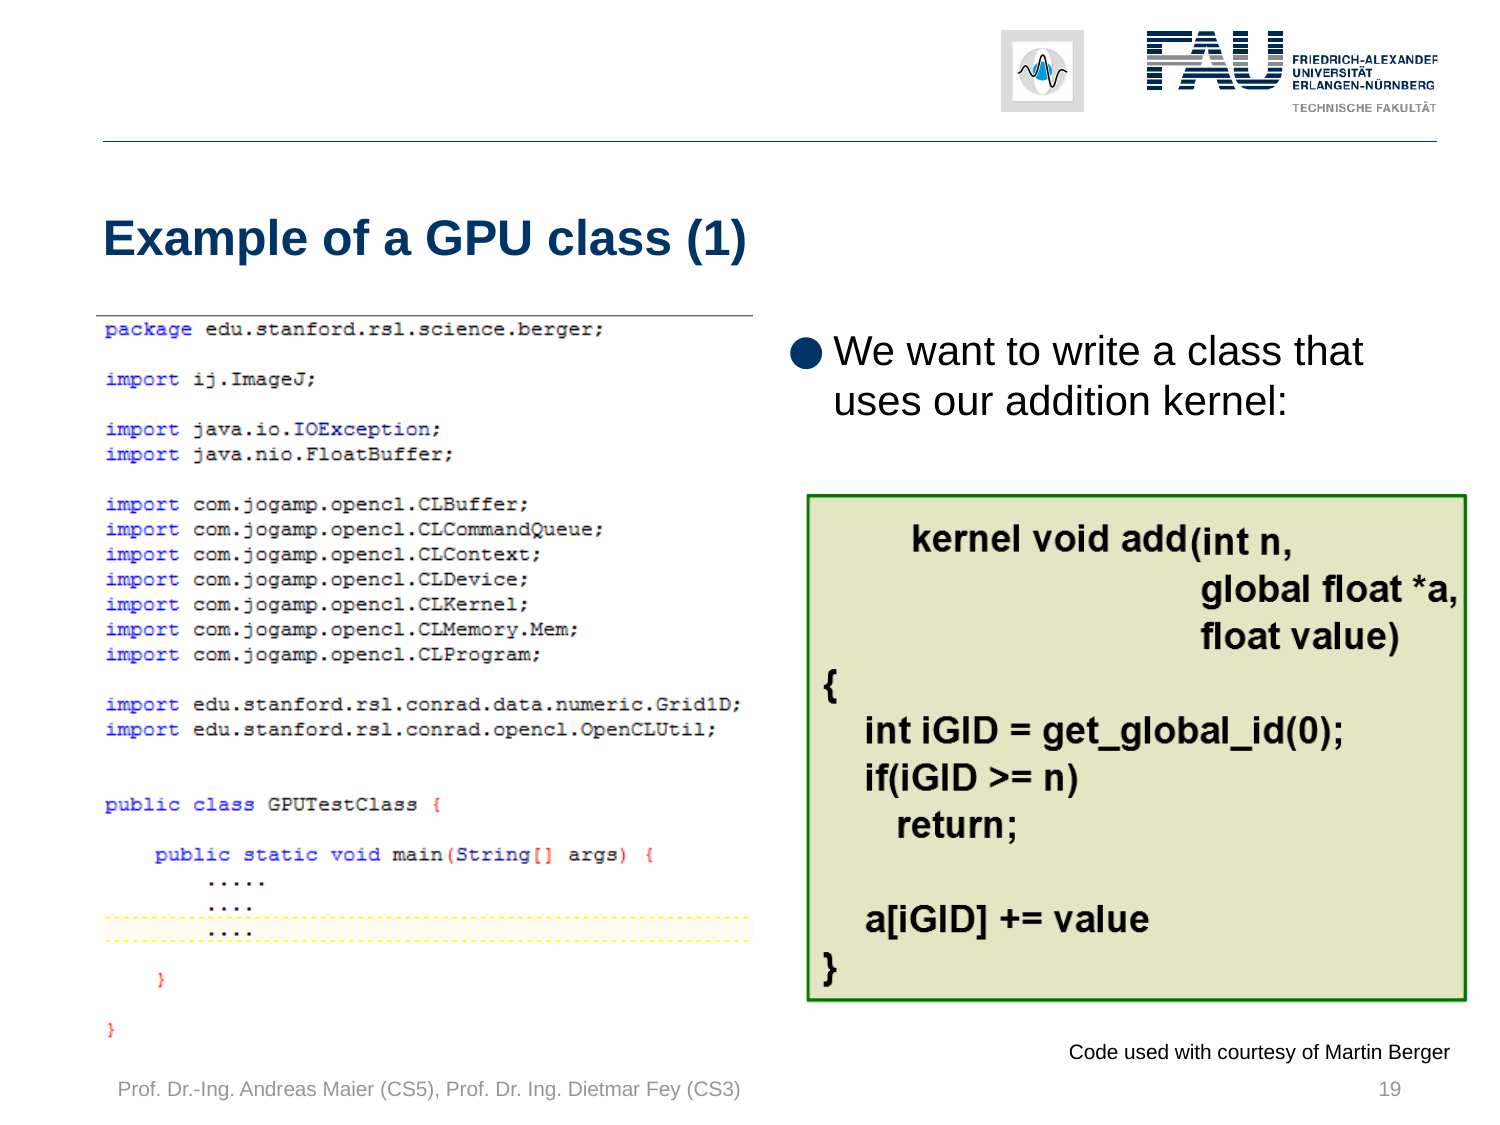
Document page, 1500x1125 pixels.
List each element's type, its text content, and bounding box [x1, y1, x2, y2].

slide_number 19 [1363, 1071, 1438, 1125]
title Example of a GPU class (1) [102, 205, 1438, 265]
picture [95, 315, 753, 1050]
picture [1001, 30, 1084, 112]
list We want to write a class that uses our addition kernel: [787, 323, 1438, 1052]
picture [806, 493, 1468, 1004]
text_box Code used with courtesy of Martin Berger [1054, 1031, 1466, 1071]
